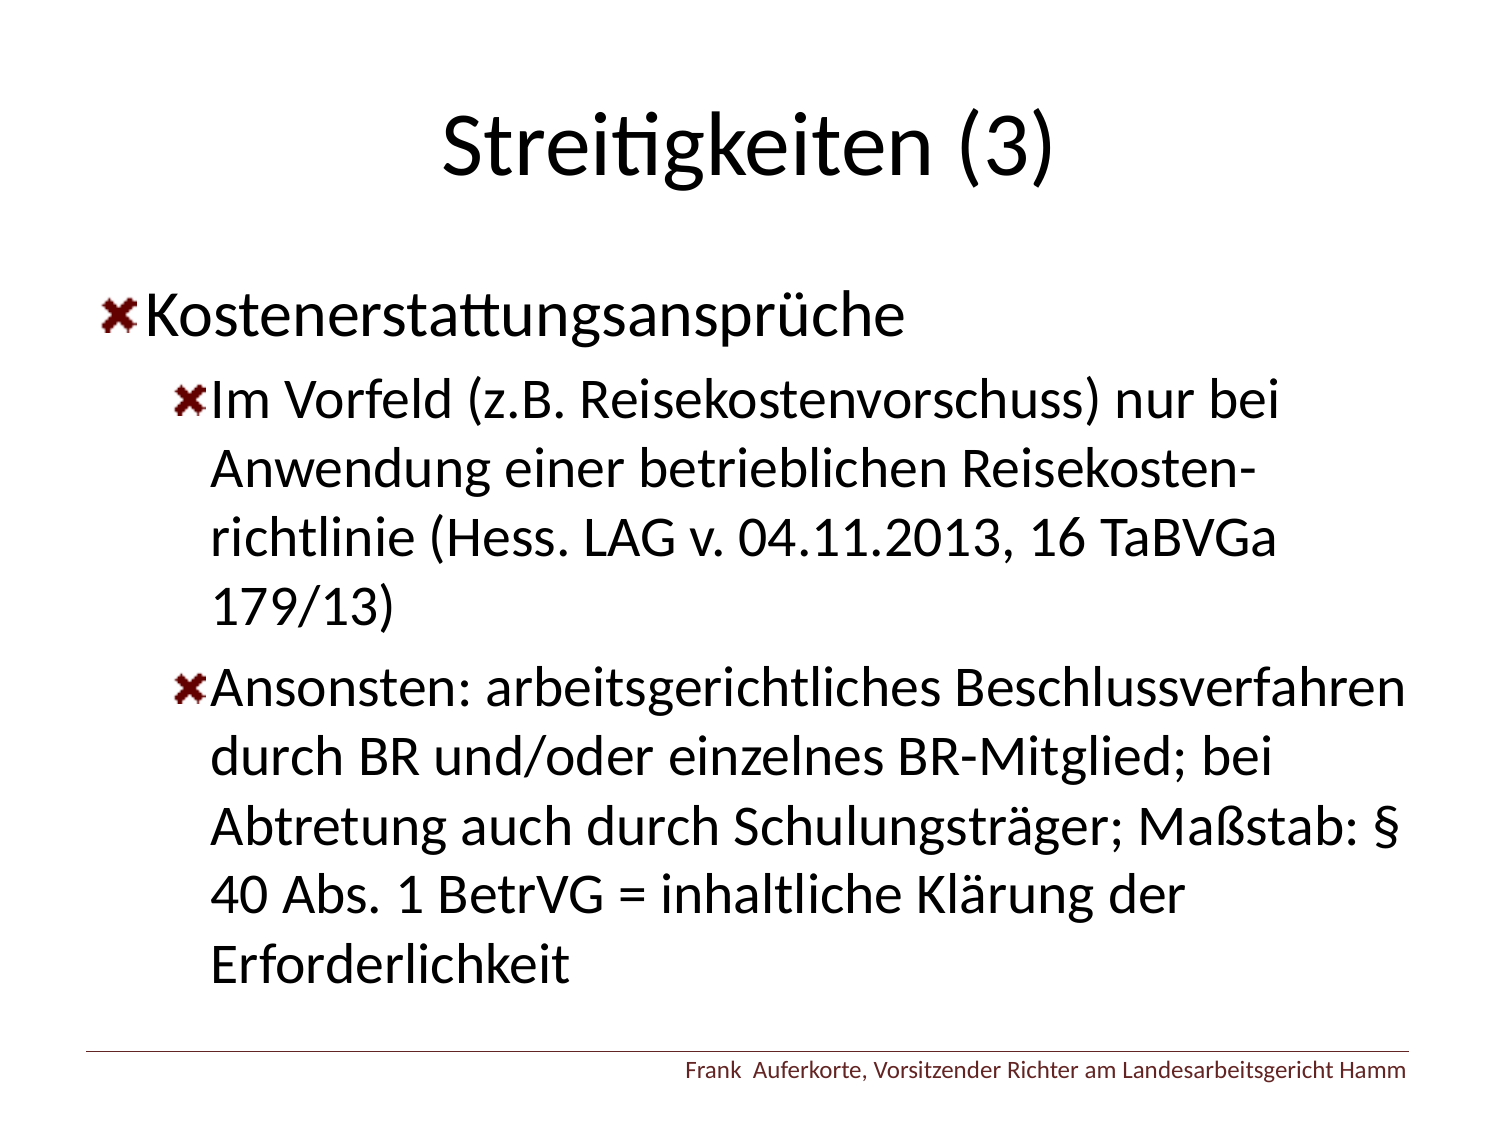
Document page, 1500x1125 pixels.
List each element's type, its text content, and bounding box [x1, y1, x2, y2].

picture [90, 286, 137, 333]
list Kostenerstattungsansprüche Im Vorfeld (z.B. Reisekostenvorschuss) nur bei Anwendung einer betrieblichen Reisekosten-richtlinie (Hess. LAG v. 04.11.2013, 16 TaBVGa 179/13) Ansonsten: arbeitsgerichtliches Beschlussverfahren durch BR und/oder einzelnes BR-Mitglied; bei Abtretung auch durch Schulungsträger; Maßstab: § 40 Abs. 1 BetrVG = inhaltliche Klärung der Erforderlichkeit [75, 262, 1425, 1005]
text_box Frank Auferkorte, Vorsitzender Richter am Landesarbeitsgericht Hamm [112, 1011, 1424, 1091]
picture [164, 374, 206, 416]
picture [164, 663, 206, 704]
title Streitigkeiten (3) [75, 45, 1425, 233]
